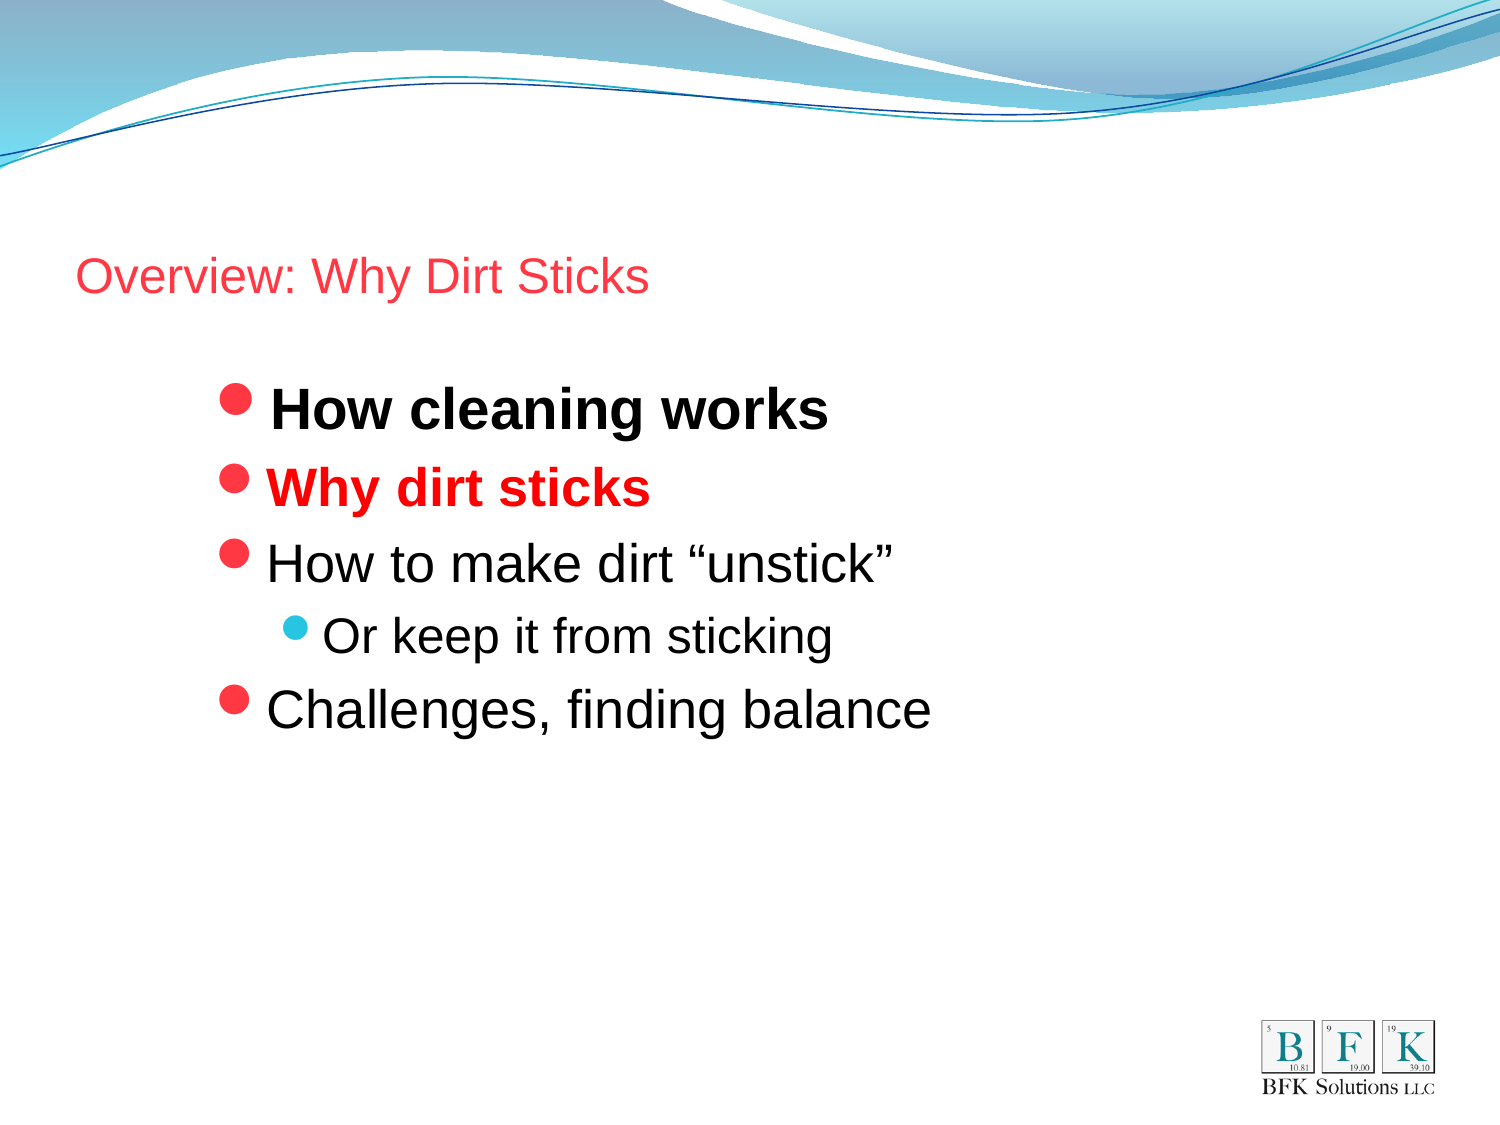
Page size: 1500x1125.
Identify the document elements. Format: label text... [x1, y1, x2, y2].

picture [1250, 993, 1453, 1125]
list How cleaning works Why dirt sticks How to make dirt “unstick” Or keep it from sticking Challenges, finding balance [199, 287, 1476, 963]
title Overview: Why Dirt Sticks [74, 115, 1426, 304]
